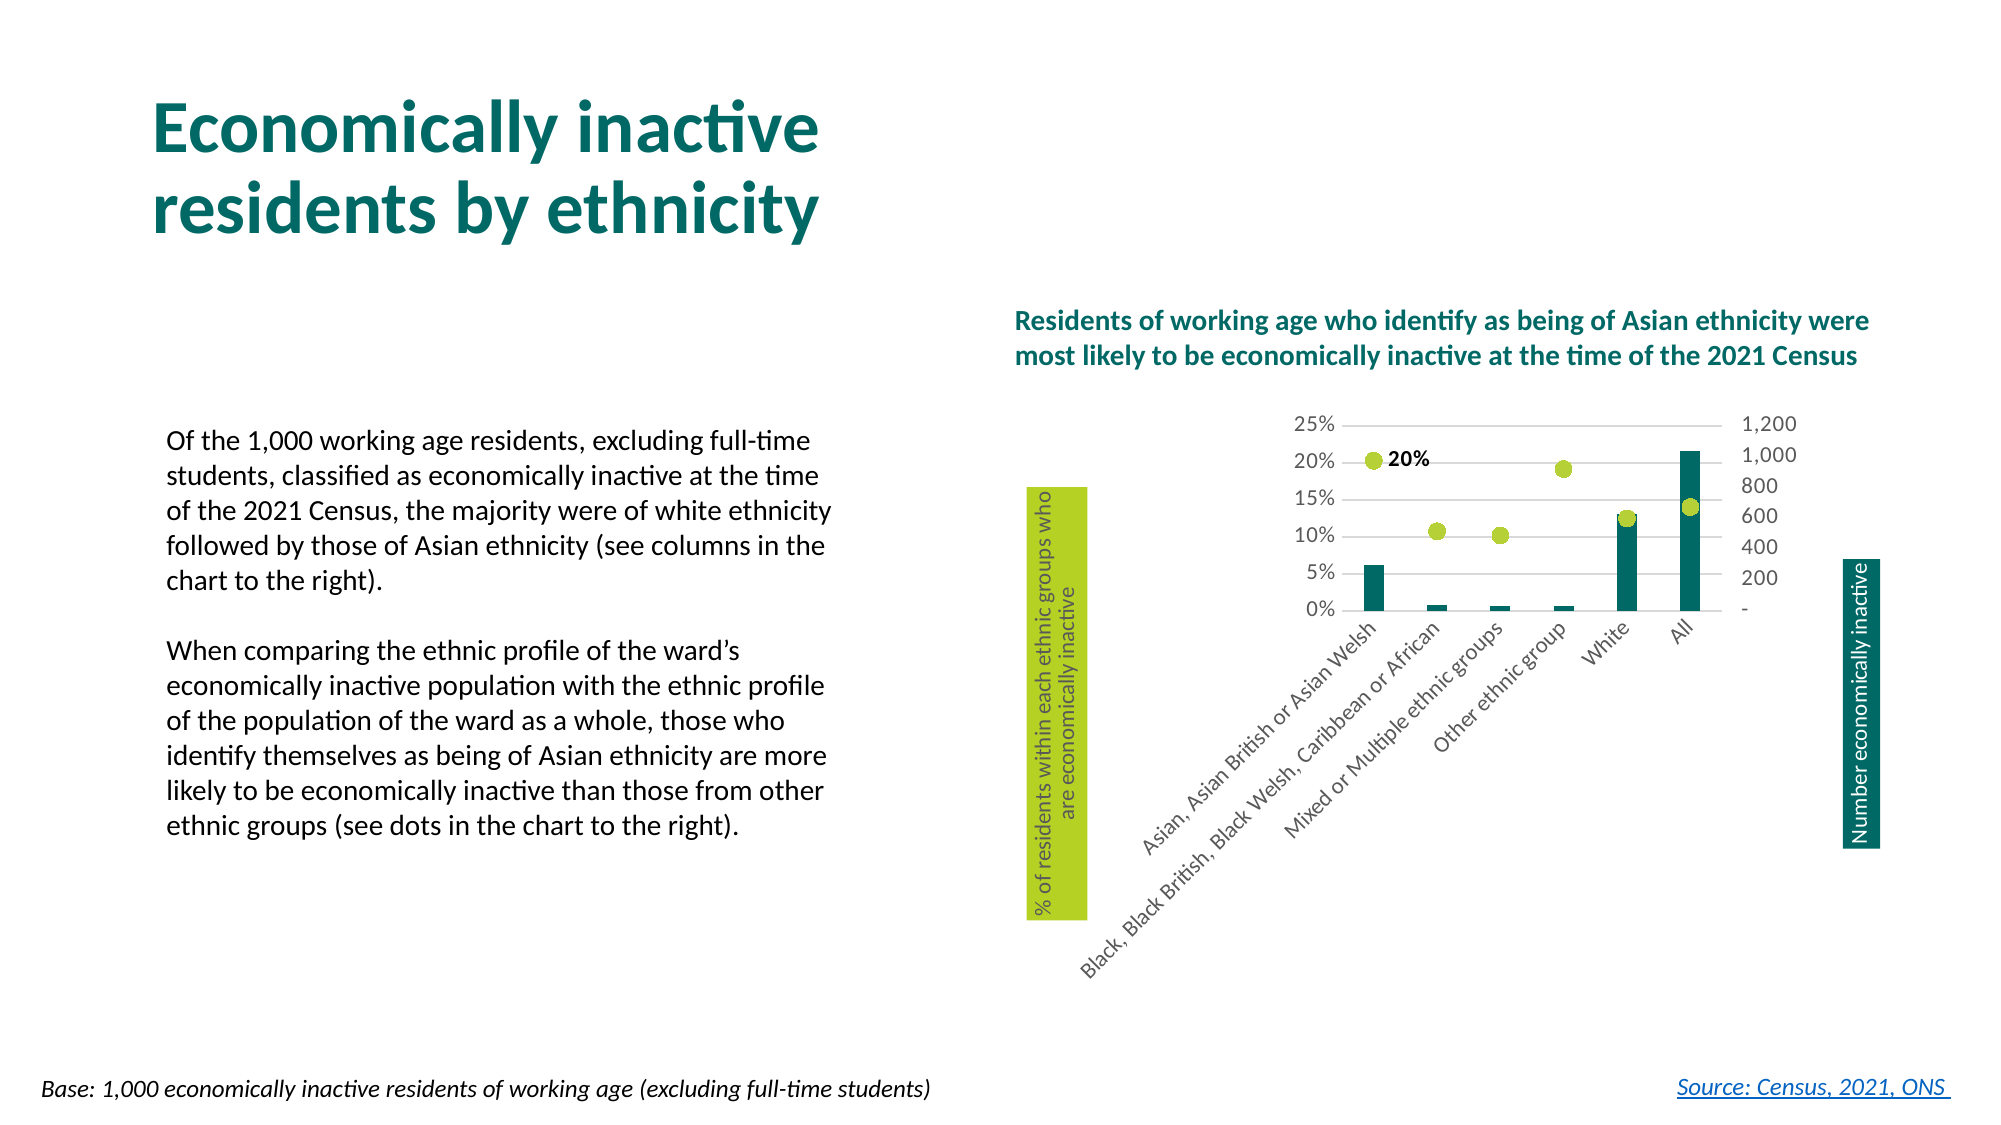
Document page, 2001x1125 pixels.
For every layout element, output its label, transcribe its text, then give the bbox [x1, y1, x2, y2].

title Economically inactive residents by ethnicity [137, 59, 851, 278]
text_box Source: Census, 2021, ONS [1662, 1062, 1987, 1108]
chart [999, 414, 1898, 994]
text_box Base: 1,000 economically inactive residents of working age (excluding full-time students) [0, 1065, 948, 1110]
text_box Residents of working age who identify as being of Asian ethnicity were most likely to be economically inactive at the time of the 2021 Census [999, 293, 1912, 379]
text_box Of the 1,000 working age residents, excluding full-time students, classified as economically inactive at the time of the 2021 Census, the majority were of white ethnicity followed by those of Asian ethnicity (see columns in the chart to the right). When comparing the ethnic profile of the ward’s economically inactive population with the ethnic profile of the population of the ward as a whole, those who identify themselves as being of Asian ethnicity are more likely to be economically inactive than those from other ethnic groups (see dots in the chart to the right). [151, 414, 851, 884]
